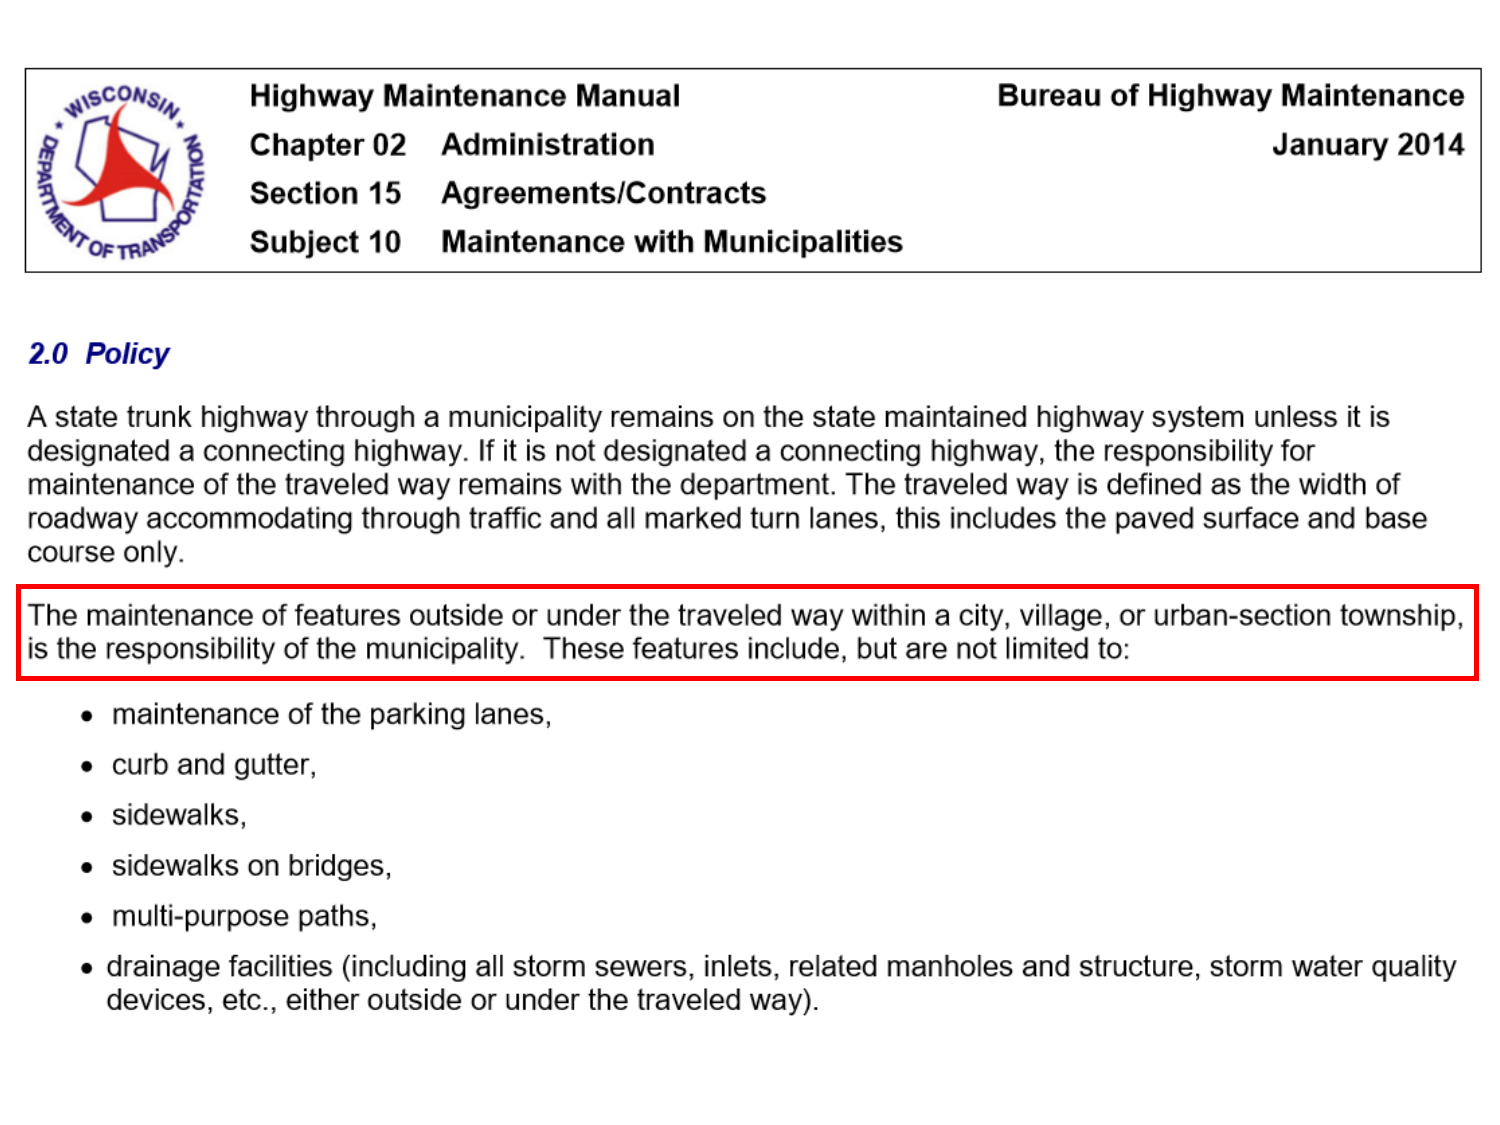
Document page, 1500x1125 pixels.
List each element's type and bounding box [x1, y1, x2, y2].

picture [18, 57, 1489, 280]
picture [18, 325, 1500, 1024]
